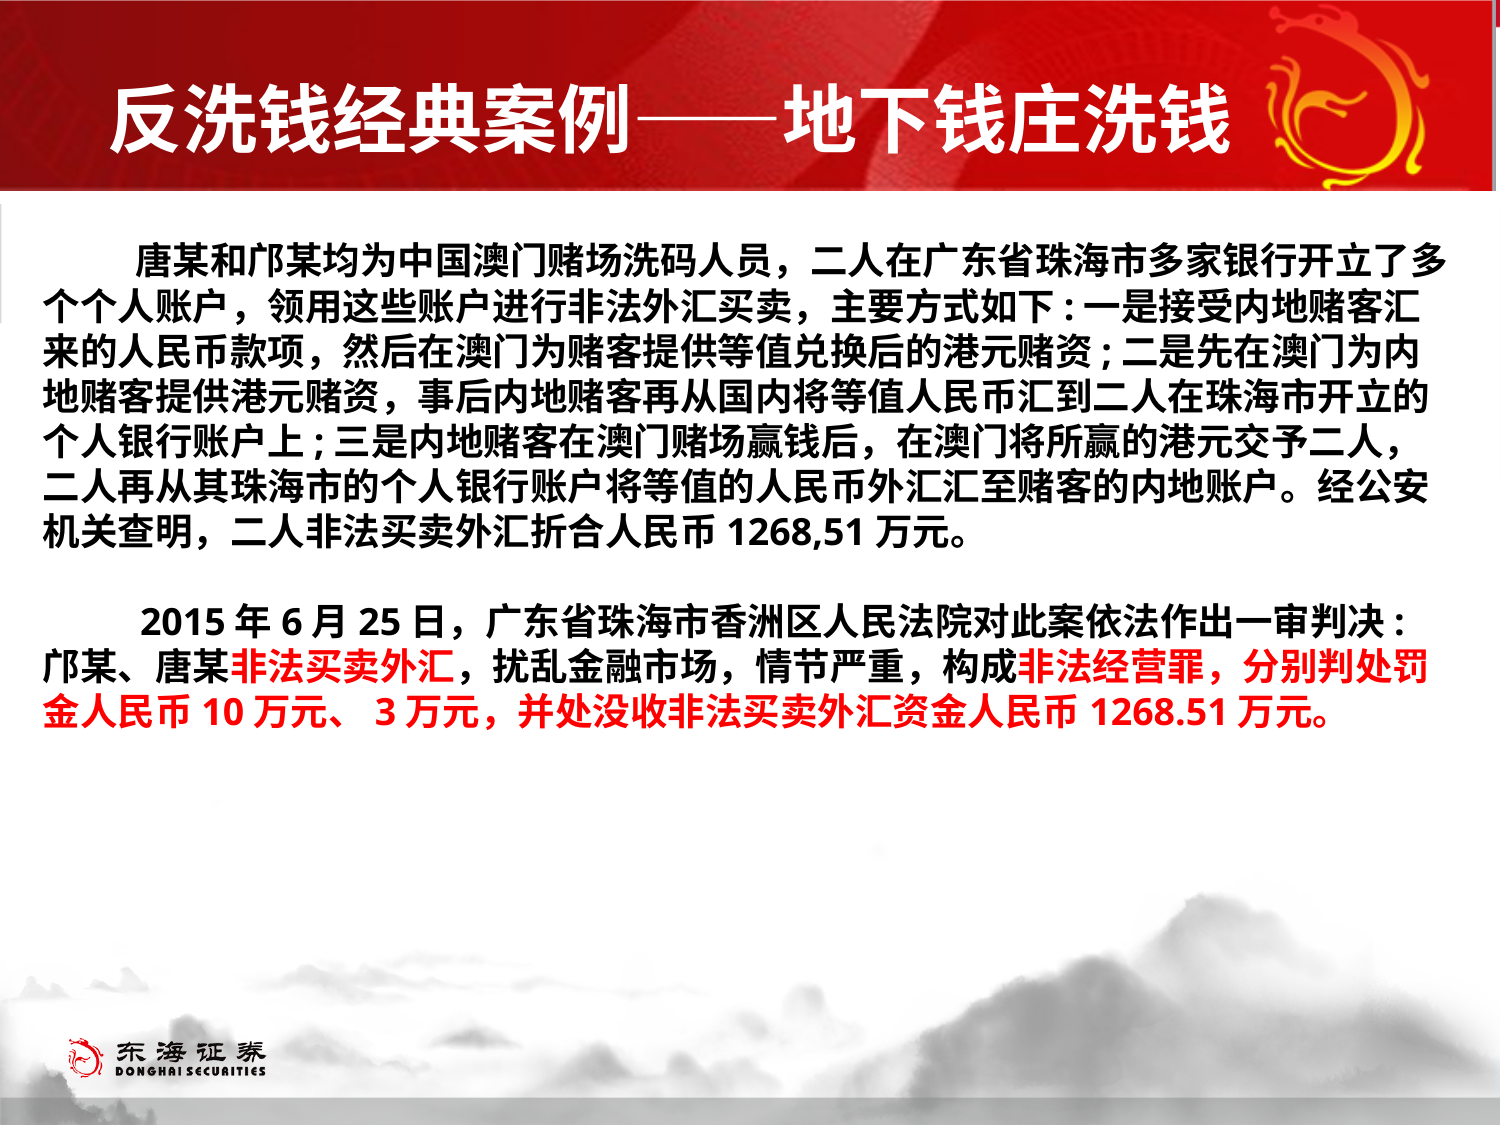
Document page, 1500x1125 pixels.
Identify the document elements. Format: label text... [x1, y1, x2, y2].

text_box 唐某和邝某均为中国澳门赌场洗码人员，二人在广东省珠海市多家银行开立了多个个人账户，领用这些账户进行非法外汇买卖，主要方式如下:一是接受内地赌客汇来的人民币款项，然后在澳门为赌客提供等值兑换后的港元赌资;二是先在澳门为内地赌客提供港元赌资，事后内地赌客再从国内将等值人民币汇到二人在珠海市开立的个人银行账户上;三是内地赌客在澳门赌场赢钱后，在澳门将所赢的港元交予二人，二人再从其珠海市的个人银行账户将等值的人民币外汇汇至赌客的内地账户。经公安机关查明，二人非法买卖外汇折合人民币1268,51万元。 2015年6月25日，广东省珠海市香洲区人民法院对此案依法作出一审判决:邝某、唐某非法买卖外汇，扰乱金融市场，情节严重，构成非法经营罪，分别判处罚金人民币10万元、3万元，并处没收非法买卖外汇资金人民币1268.51万元。 [27, 191, 1464, 741]
picture [0, 0, 1500, 1125]
